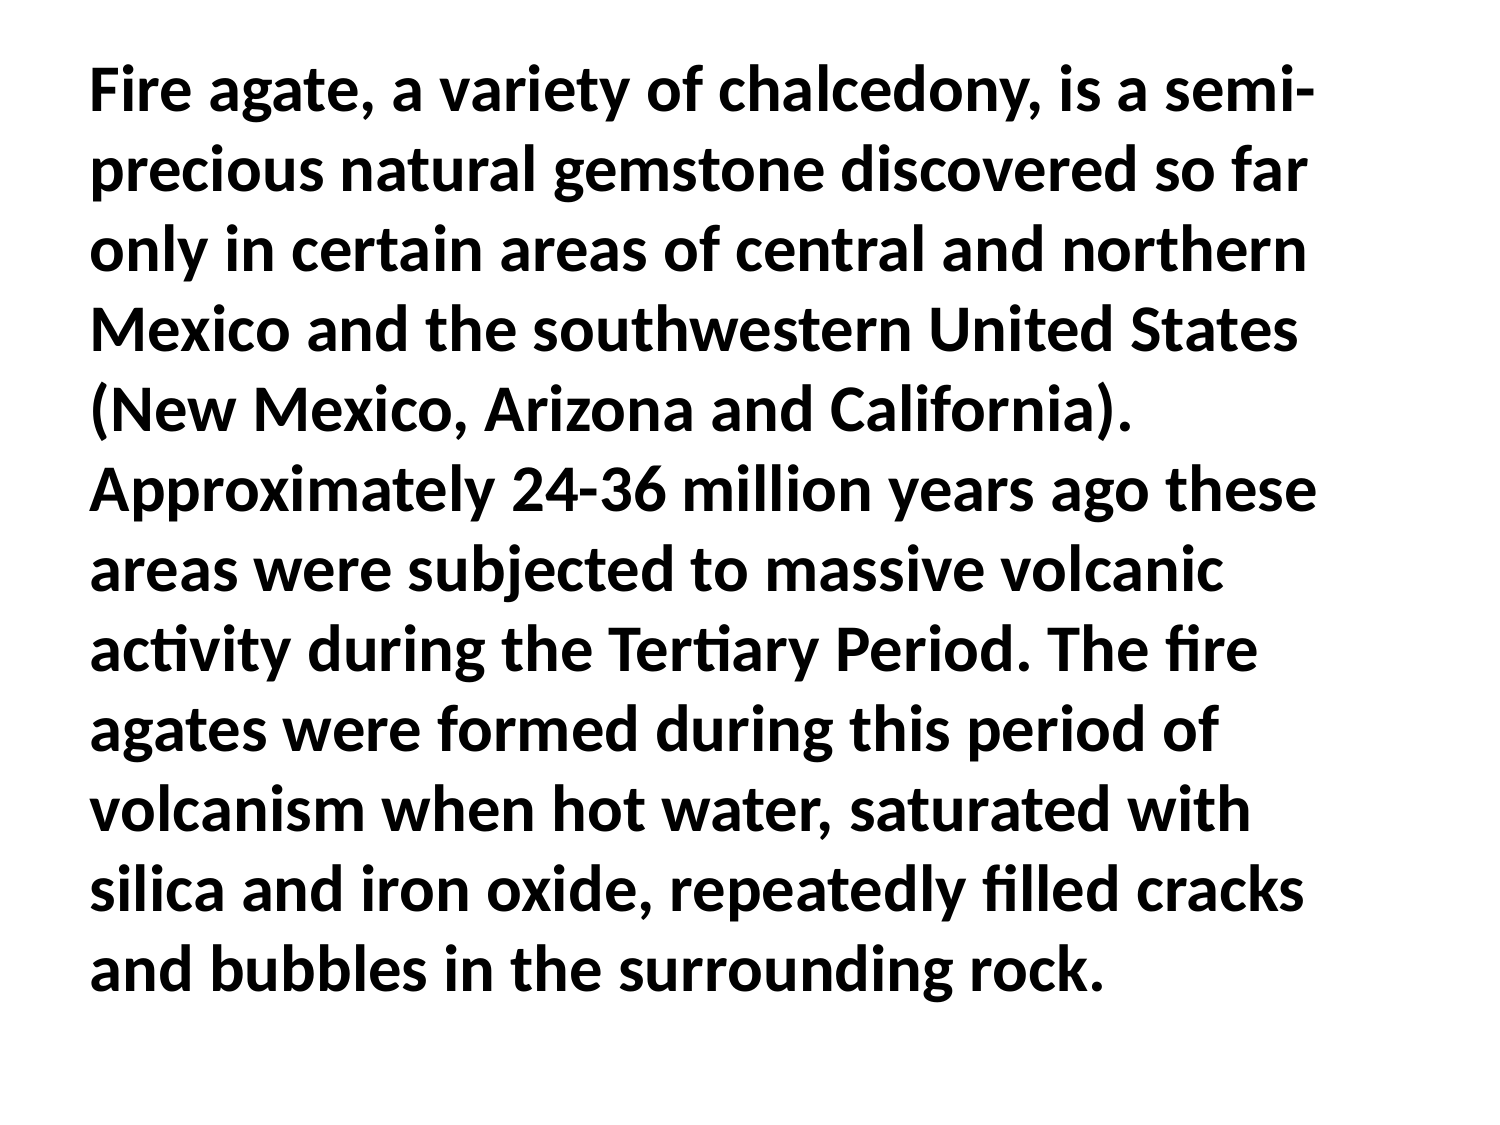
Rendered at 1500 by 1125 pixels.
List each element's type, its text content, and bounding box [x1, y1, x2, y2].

text_box Fire agate, a variety of chalcedony, is a semi-precious natural gemstone discovered so far only in certain areas of central and northern Mexico and the southwestern United States (New Mexico, Arizona and California). Approximately 24-36 million years ago these areas were subjected to massive volcanic activity during the Tertiary Period. The fire agates were formed during this period of volcanism when hot water, saturated with silica and iron oxide, repeatedly filled cracks and bubbles in the surrounding rock. [75, 37, 1375, 1012]
